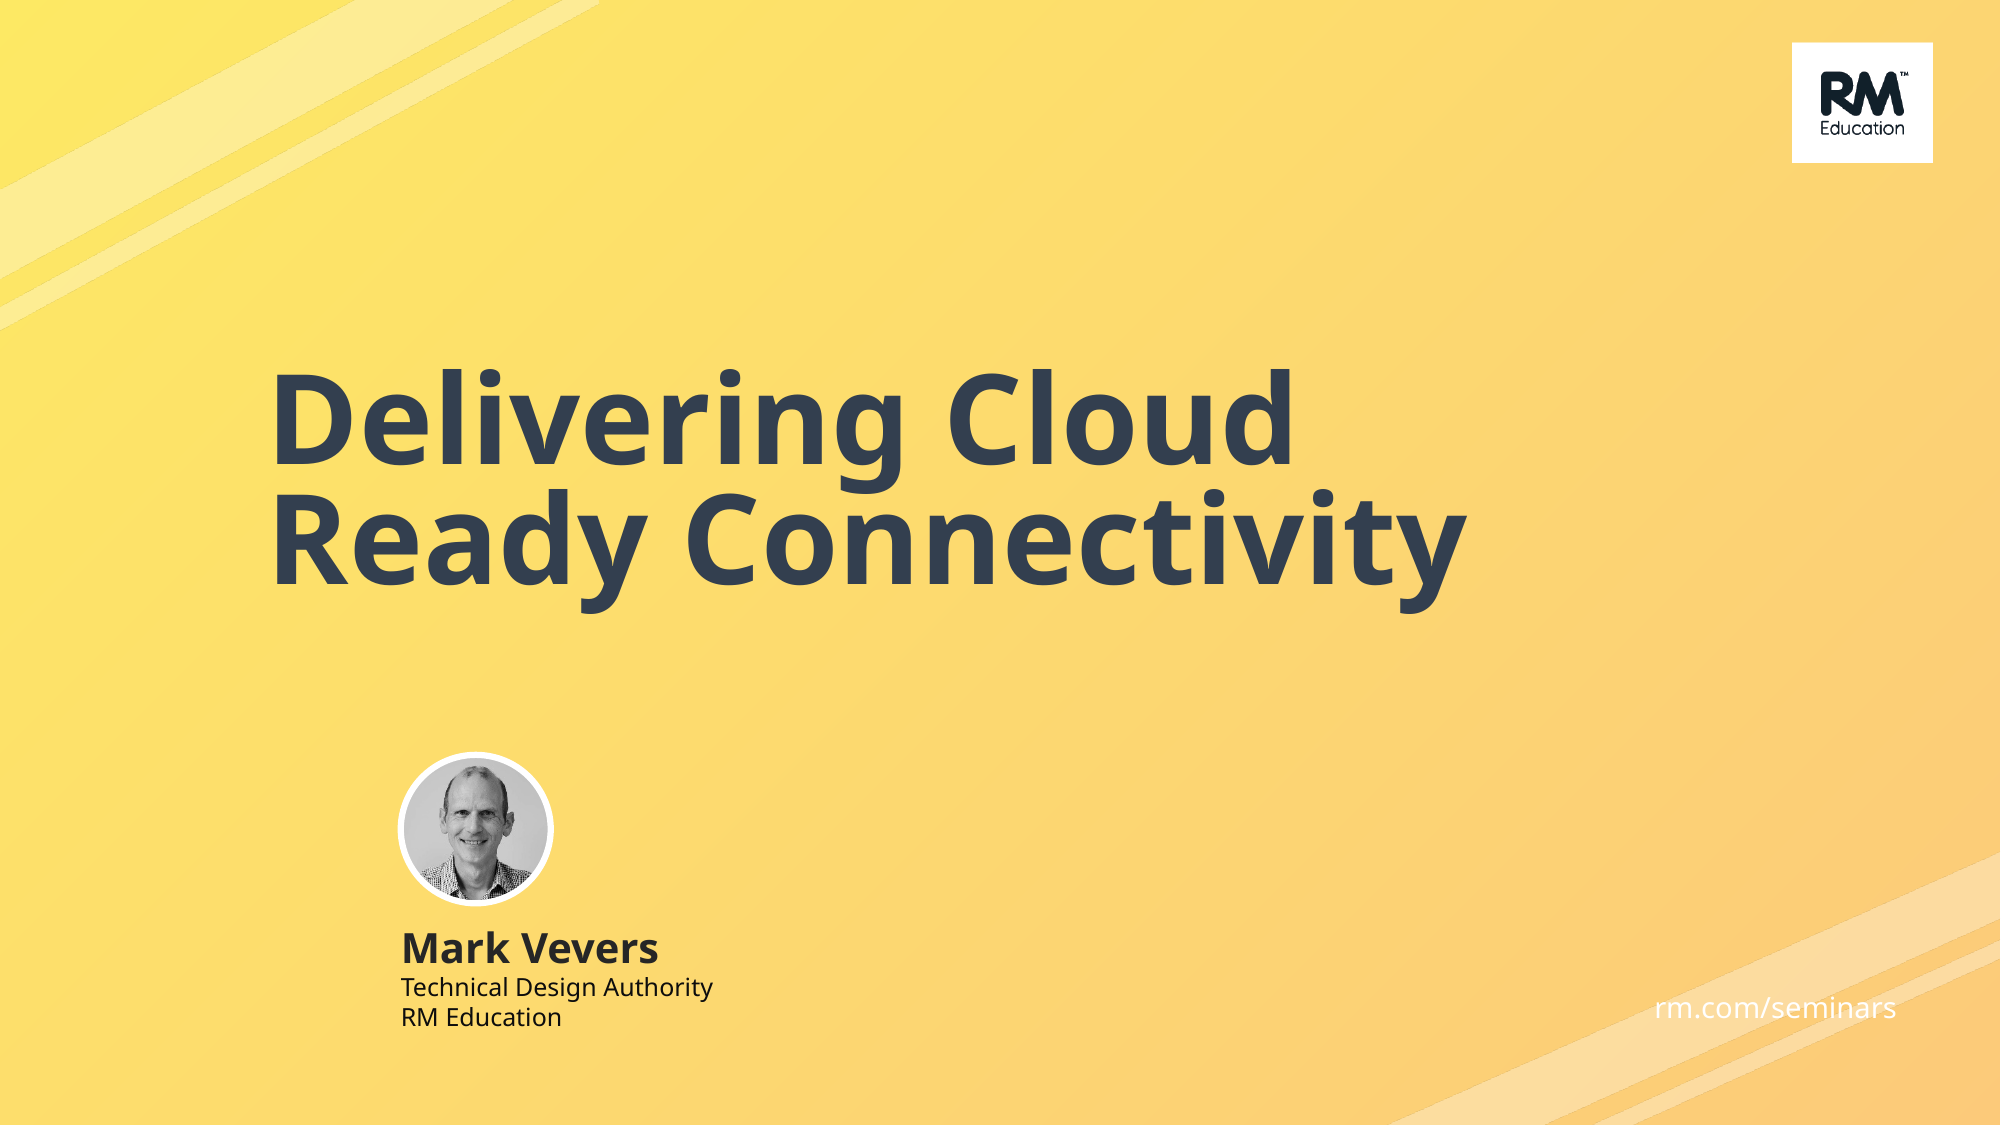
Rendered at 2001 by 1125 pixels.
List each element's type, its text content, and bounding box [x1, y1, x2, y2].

text_box rm.com/seminars [1542, 981, 1912, 1032]
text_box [386, 754, 804, 1041]
title Delivering Cloud Ready Connectivity [251, 114, 1616, 617]
picture [1314, 780, 2001, 1125]
picture [0, 0, 622, 450]
picture [1792, 42, 1933, 163]
